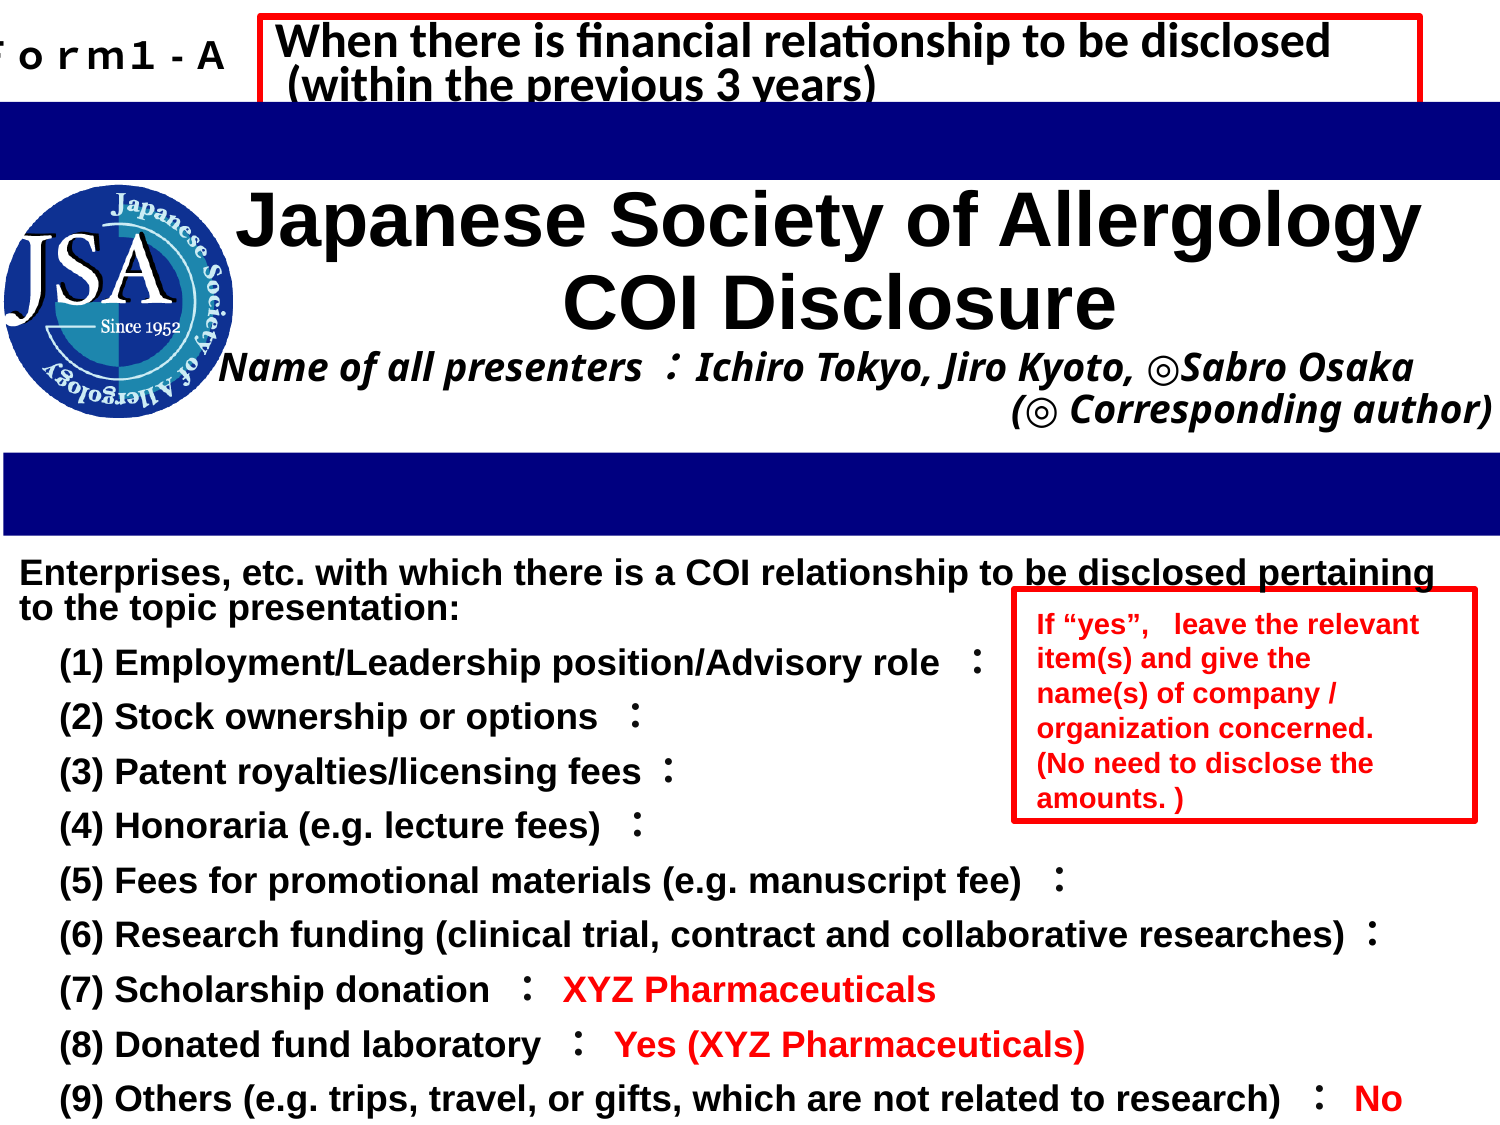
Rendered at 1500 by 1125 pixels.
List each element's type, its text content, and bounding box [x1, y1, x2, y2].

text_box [0, 101, 1500, 536]
text_box If “yes”, leave the relevant item(s) and give the name(s) of company / organization concerned. (No need to disclose the amounts. ) [1021, 597, 1467, 742]
text_box Enterprises, etc. with which there is a COI relationship to be disclosed pertaining to the topic presentation: (1) Employment/Leadership position/Advisory role ： (2) Stock ownership or options ： (3) Patent royalties/licensing fees： (4) Honoraria (e.g. lecture fees) ： (5) Fees for promotional materials (e.g. manuscript fee) ： (6) Research funding (clinical trial, contract and collaborative researches)： (7) Scholarship donation ： XYZ Pharmaceuticals (8) Donated fund laboratory ： Yes (XYZ Pharmaceuticals) (9) Others (e.g. trips, travel, or gifts, which are not related to research) ： No [7, 551, 1468, 1125]
text_box Ｆｏｒｍ１-Ａ [0, 25, 245, 85]
text_box When there is financial relationship to be disclosed (within the previous 3 years) [259, 16, 1420, 101]
text_box [1468, 589, 1475, 821]
